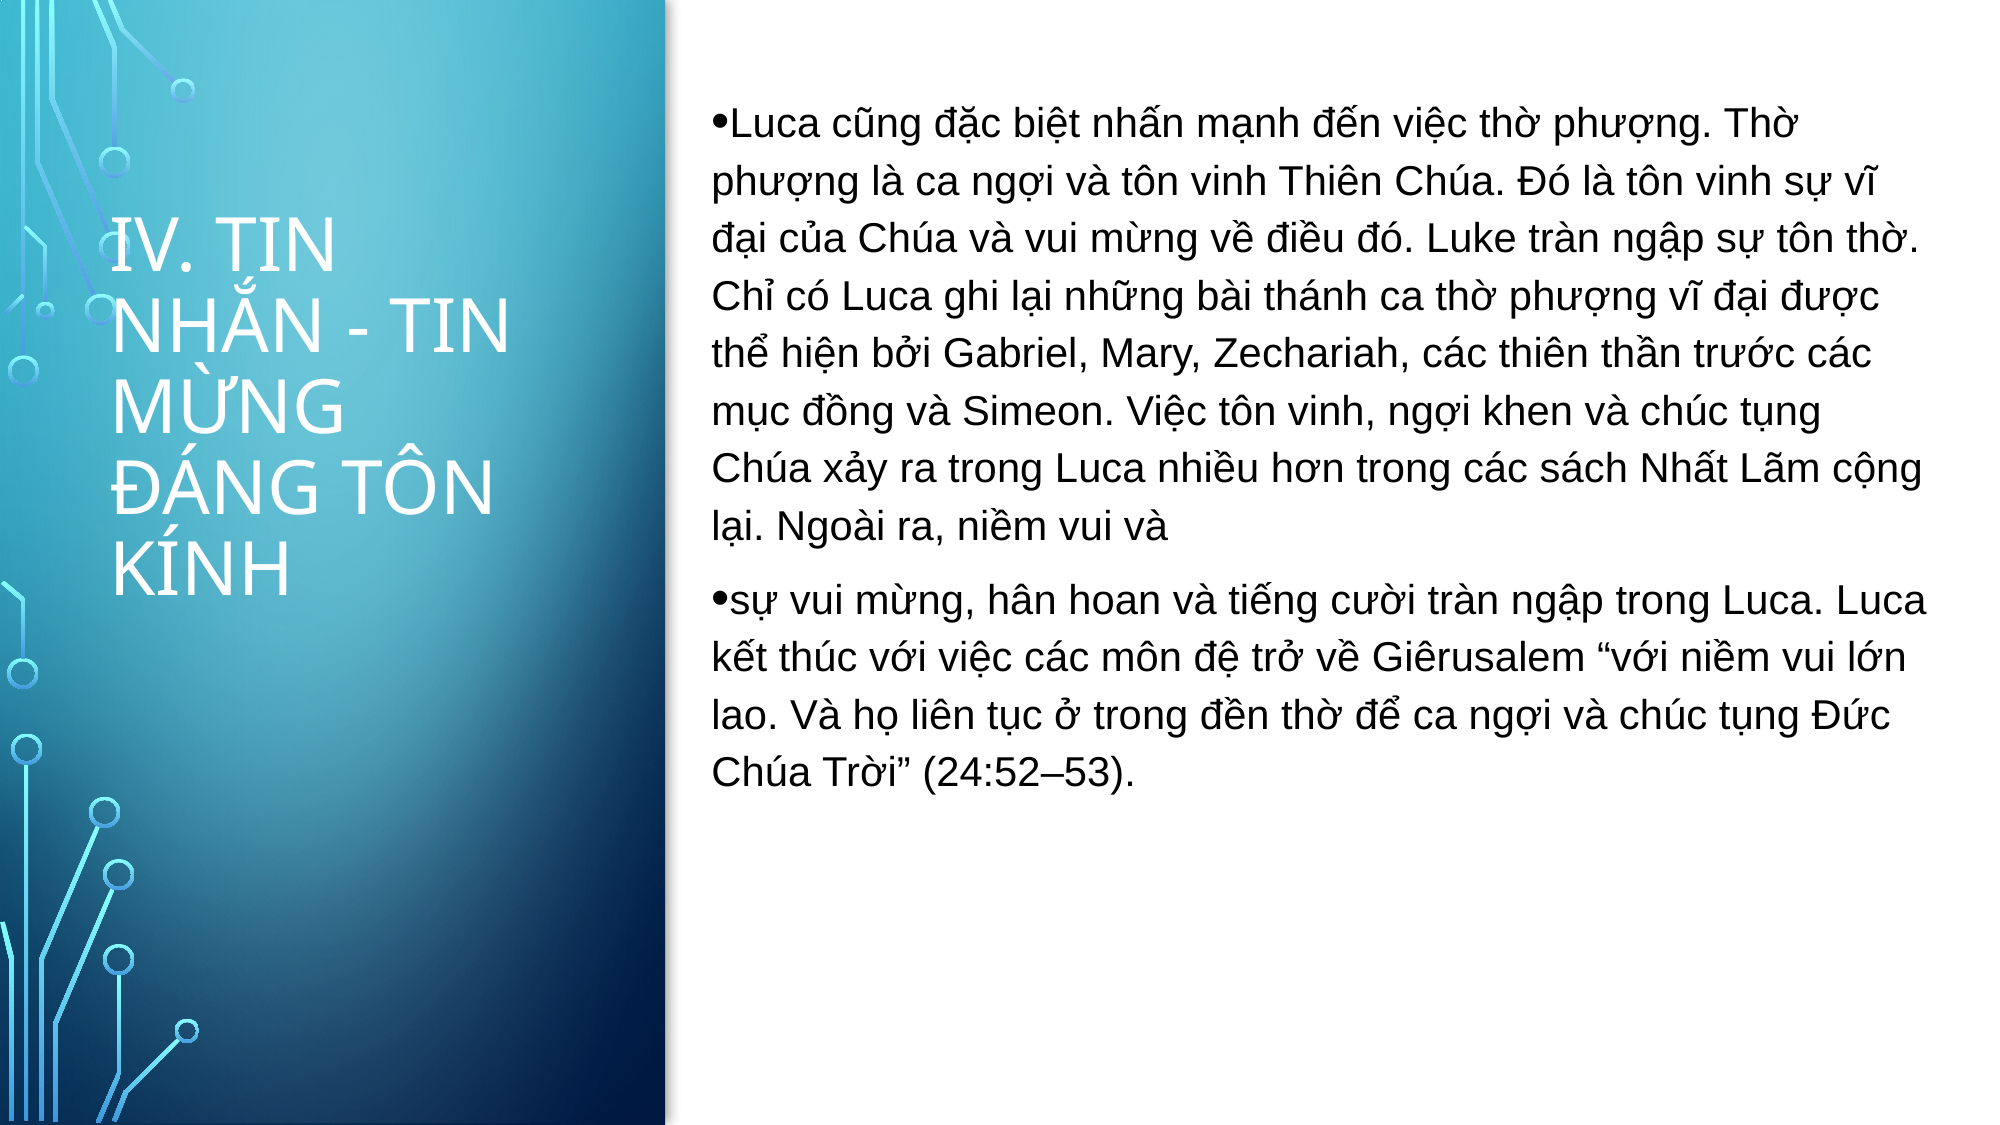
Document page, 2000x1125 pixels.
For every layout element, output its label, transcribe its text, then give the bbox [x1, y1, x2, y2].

text_box [678, 0, 2000, 1125]
picture [0, 0, 667, 1125]
list Luca cũng đặc biệt nhấn mạnh đến việc thờ phượng. Thờ phượng là ca ngợi và tôn vinh Thiên Chúa. Đó là tôn vinh sự vĩ đại của Chúa và vui mừng về điều đó. Luke tràn ngập sự tôn thờ. Chỉ có Luca ghi lại những bài thánh ca thờ phượng vĩ đại được thể hiện bởi Gabriel, Mary, Zechariah, các thiên thần trước các mục đồng và Simeon. Việc tôn vinh, ngợi khen và chúc tụng Chúa xảy ra trong Luca nhiều hơn trong các sách Nhất Lãm cộng lại. Ngoài ra, niềm vui và sự vui mừng, hân hoan và tiếng cười tràn ngập trong Luca. Luca kết thúc với việc các môn đệ trở về Giêrusalem “với niềm vui lớn lao. Và họ liên tục ở trong đền thờ để ca ngợi và chúc tụng Đức Chúa Trời” (24:52–53). [696, 12, 1948, 1100]
